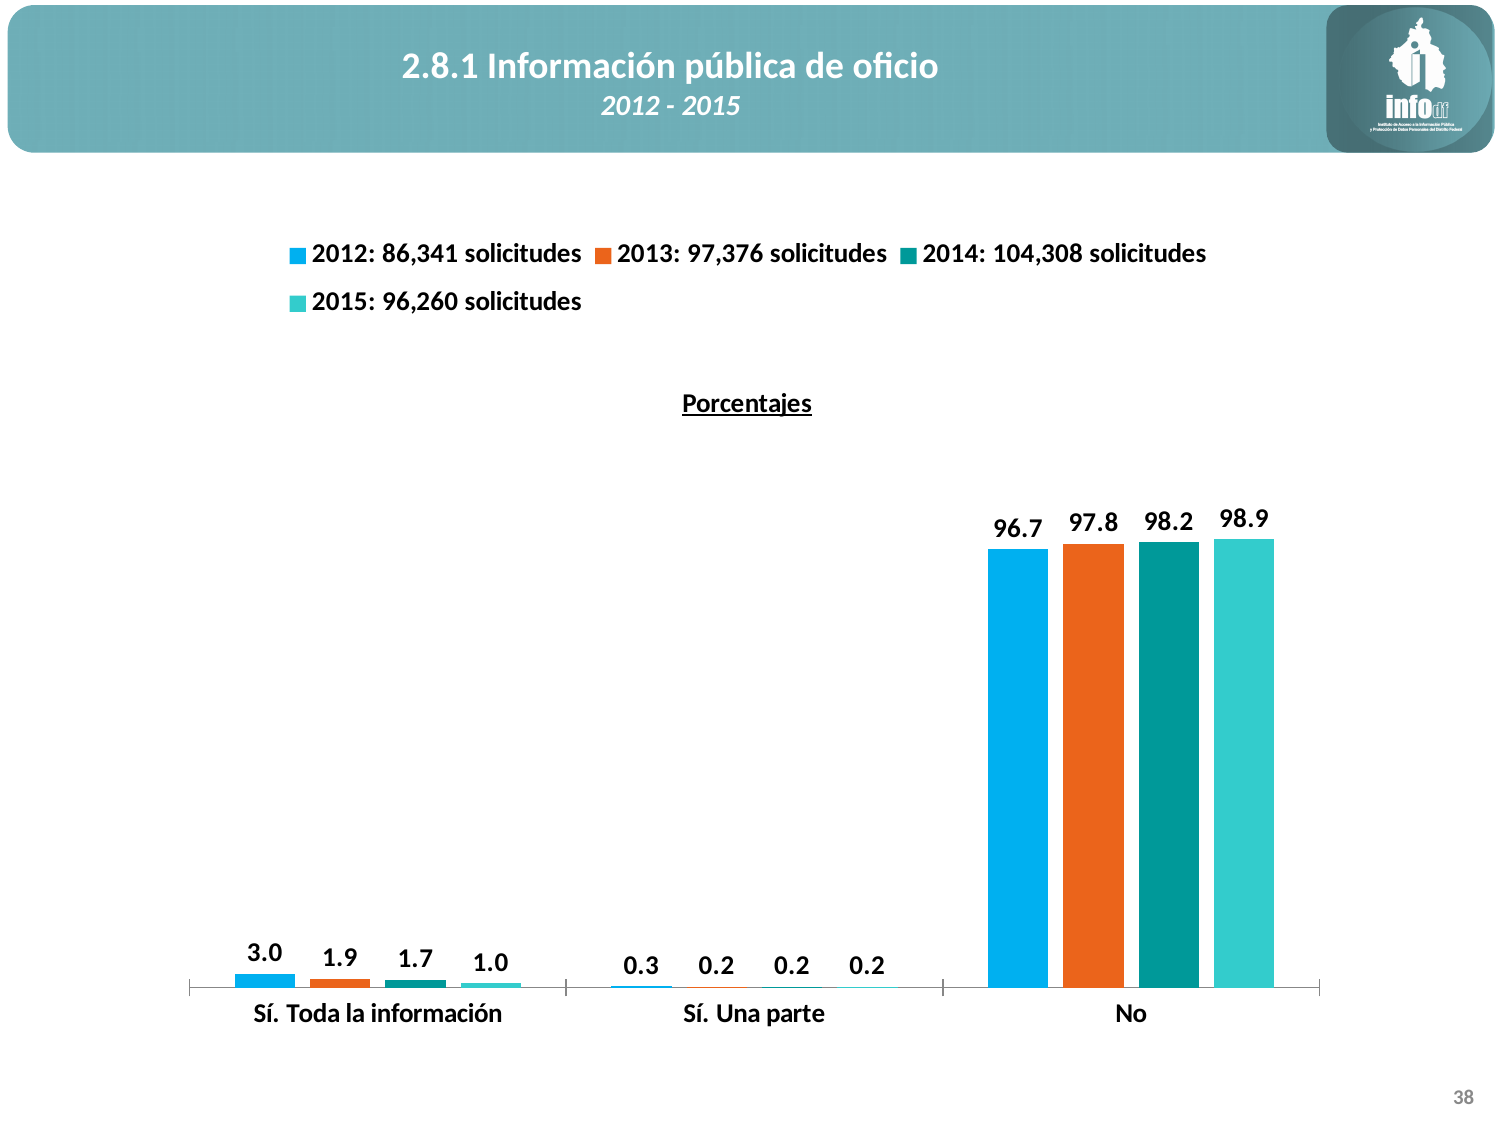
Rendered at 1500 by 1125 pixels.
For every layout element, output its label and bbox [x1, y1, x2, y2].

picture [19, 5, 1495, 153]
text_box [12, 10, 1329, 152]
slide_number [1416, 1056, 1490, 1117]
picture [7, 17, 12, 141]
chart [159, 207, 1341, 1059]
